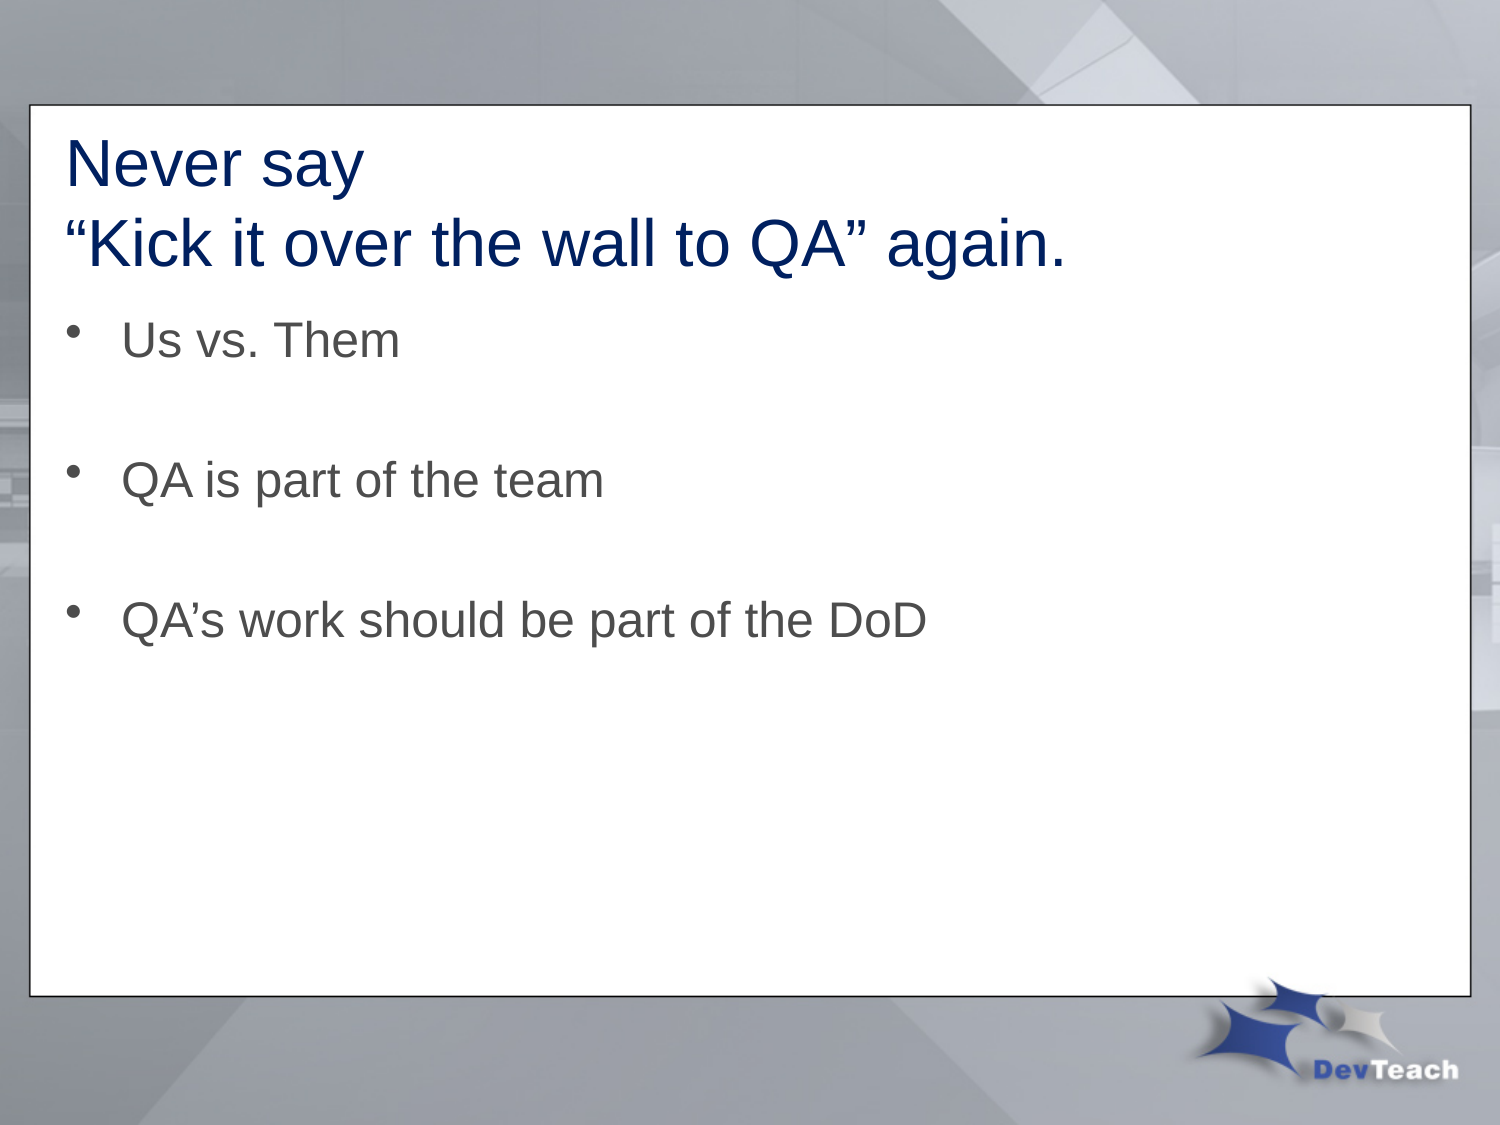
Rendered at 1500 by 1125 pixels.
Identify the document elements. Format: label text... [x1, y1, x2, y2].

title Never say “Kick it over the wall to QA” again. [49, 162, 1451, 238]
picture [0, 0, 1500, 1125]
list Us vs. Them QA is part of the team QA’s work should be part of the DoD [49, 299, 1463, 1013]
